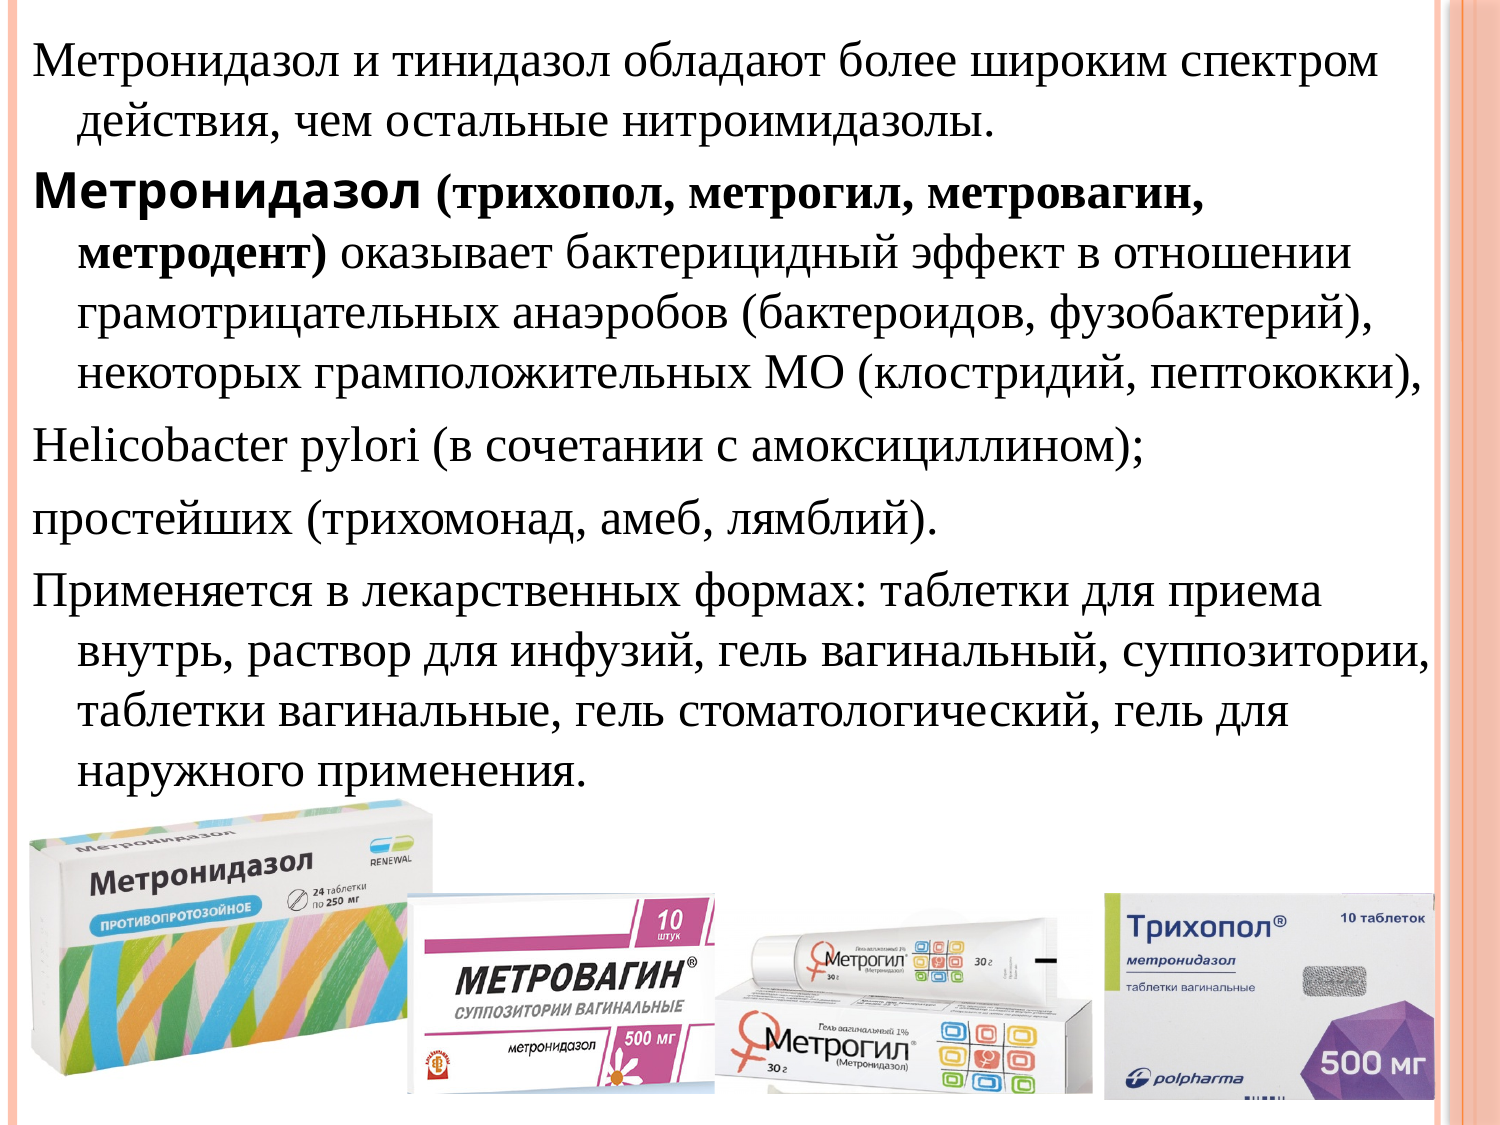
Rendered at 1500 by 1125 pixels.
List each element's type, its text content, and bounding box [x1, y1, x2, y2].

list Метронидазол и тинидазол обладают более широким спектром действия, чем остальные нитроимидазолы. Метронидазол (трихопол, метрогил, метровагин, метродент) оказывает бактерицидный эффект в отношении грамотрицательных анаэробов (бактероидов, фузобактерий), некоторых грамположительных МО (клостридий, пептококки), Helicobacter pylori (в сочетании с амоксициллином); простейших (трихомонад, амеб, лямблий). Применяется в лекарственных формах: таблетки для приема внутрь, раствор для инфузий, гель вагинальный, суппозитории, таблетки вагинальные, гель стоматологический, гель для наружного применения. [17, 19, 1447, 973]
picture [28, 798, 1094, 1095]
picture [1103, 892, 1436, 1100]
